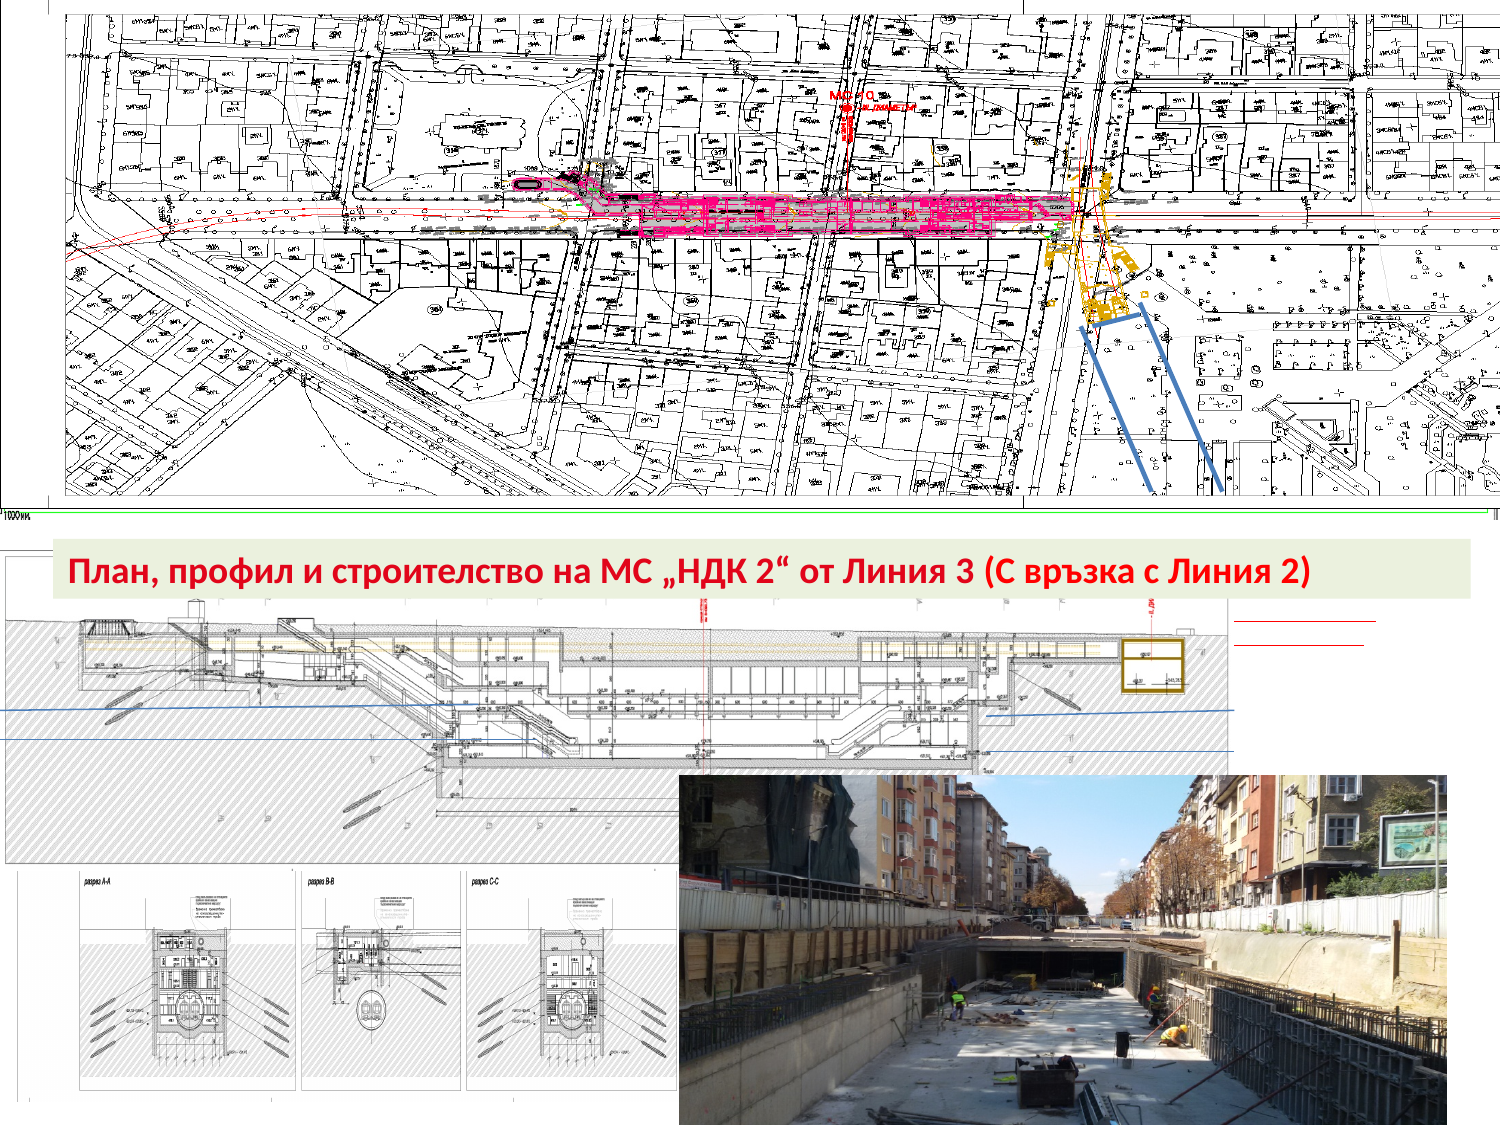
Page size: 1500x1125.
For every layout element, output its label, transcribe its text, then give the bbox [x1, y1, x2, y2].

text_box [1080, 325, 1134, 492]
text_box План, профил и строителство на МС „НДК 2“ от Линия 3 (С връзка с Линия 2) [53, 538, 1471, 599]
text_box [0, 0, 1500, 508]
picture [0, 550, 1448, 1125]
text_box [1092, 314, 1141, 327]
picture [0, 508, 1500, 520]
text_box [0, 704, 479, 711]
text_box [1139, 302, 1223, 492]
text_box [17, 879, 673, 1102]
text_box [985, 710, 1235, 717]
